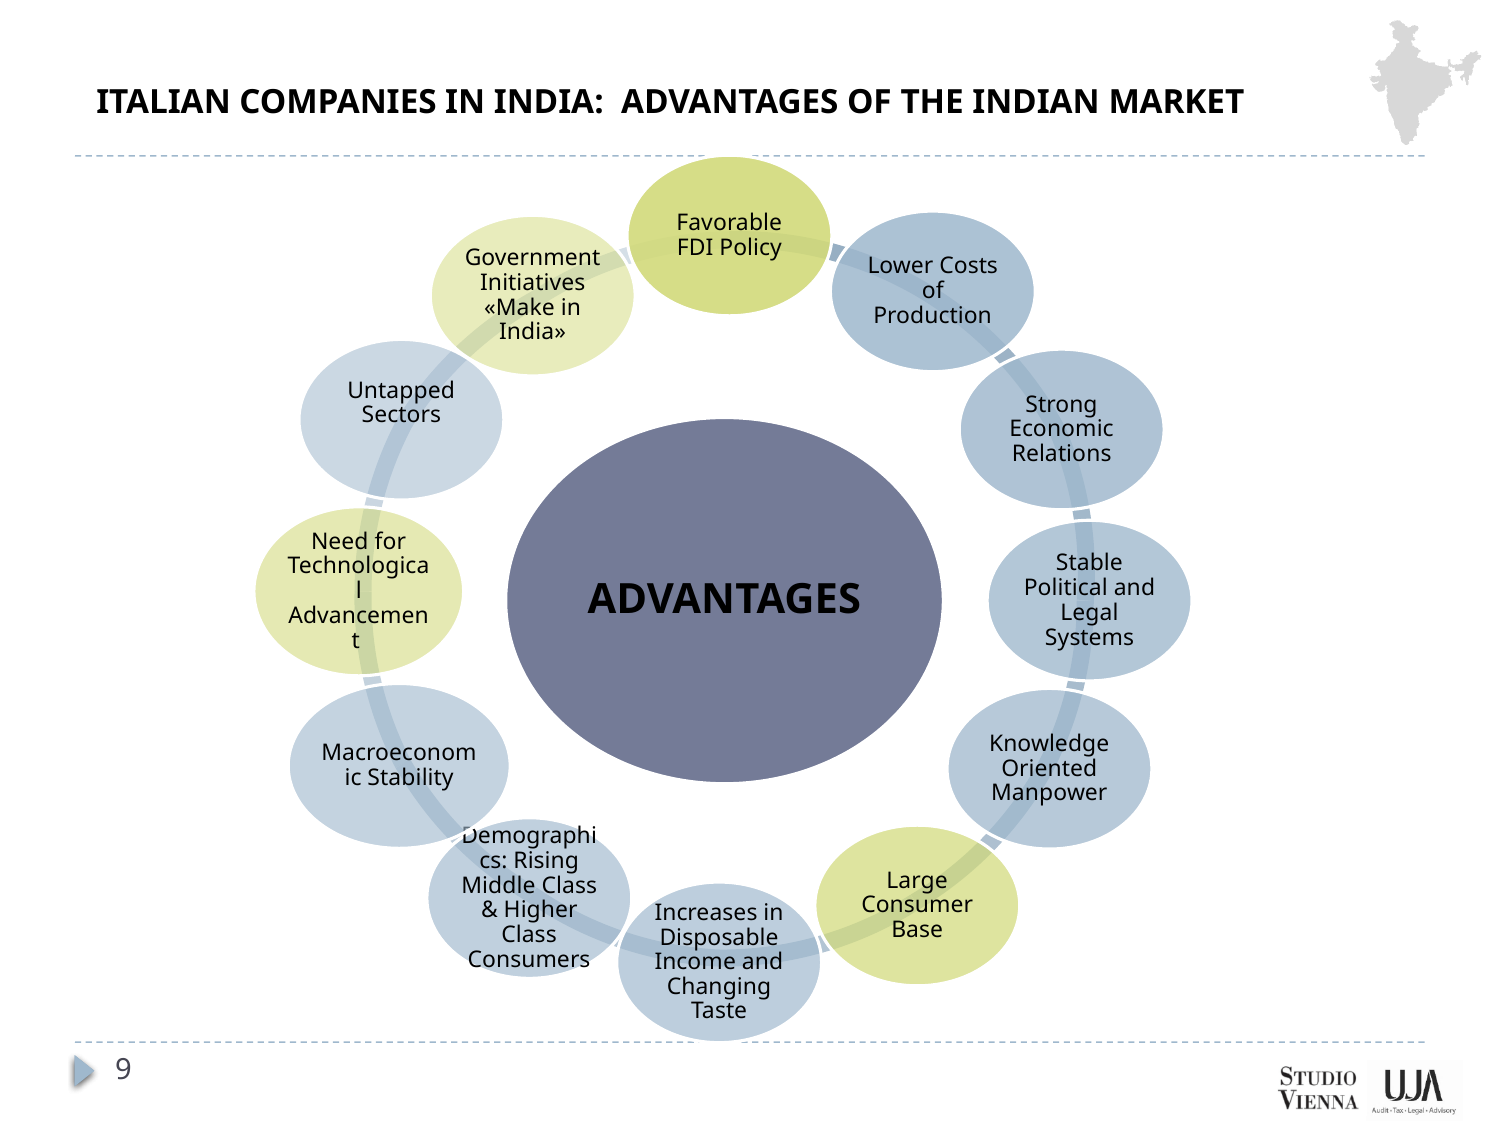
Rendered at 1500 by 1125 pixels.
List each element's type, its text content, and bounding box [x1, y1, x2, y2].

picture [1269, 1057, 1463, 1121]
title ITALIAN COMPANIES IN INDIA: ADVANTAGES OF THE INDIAN MARKET [72, 13, 1389, 175]
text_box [0, 175, 1500, 1026]
slide_number 9 [100, 1042, 426, 1103]
